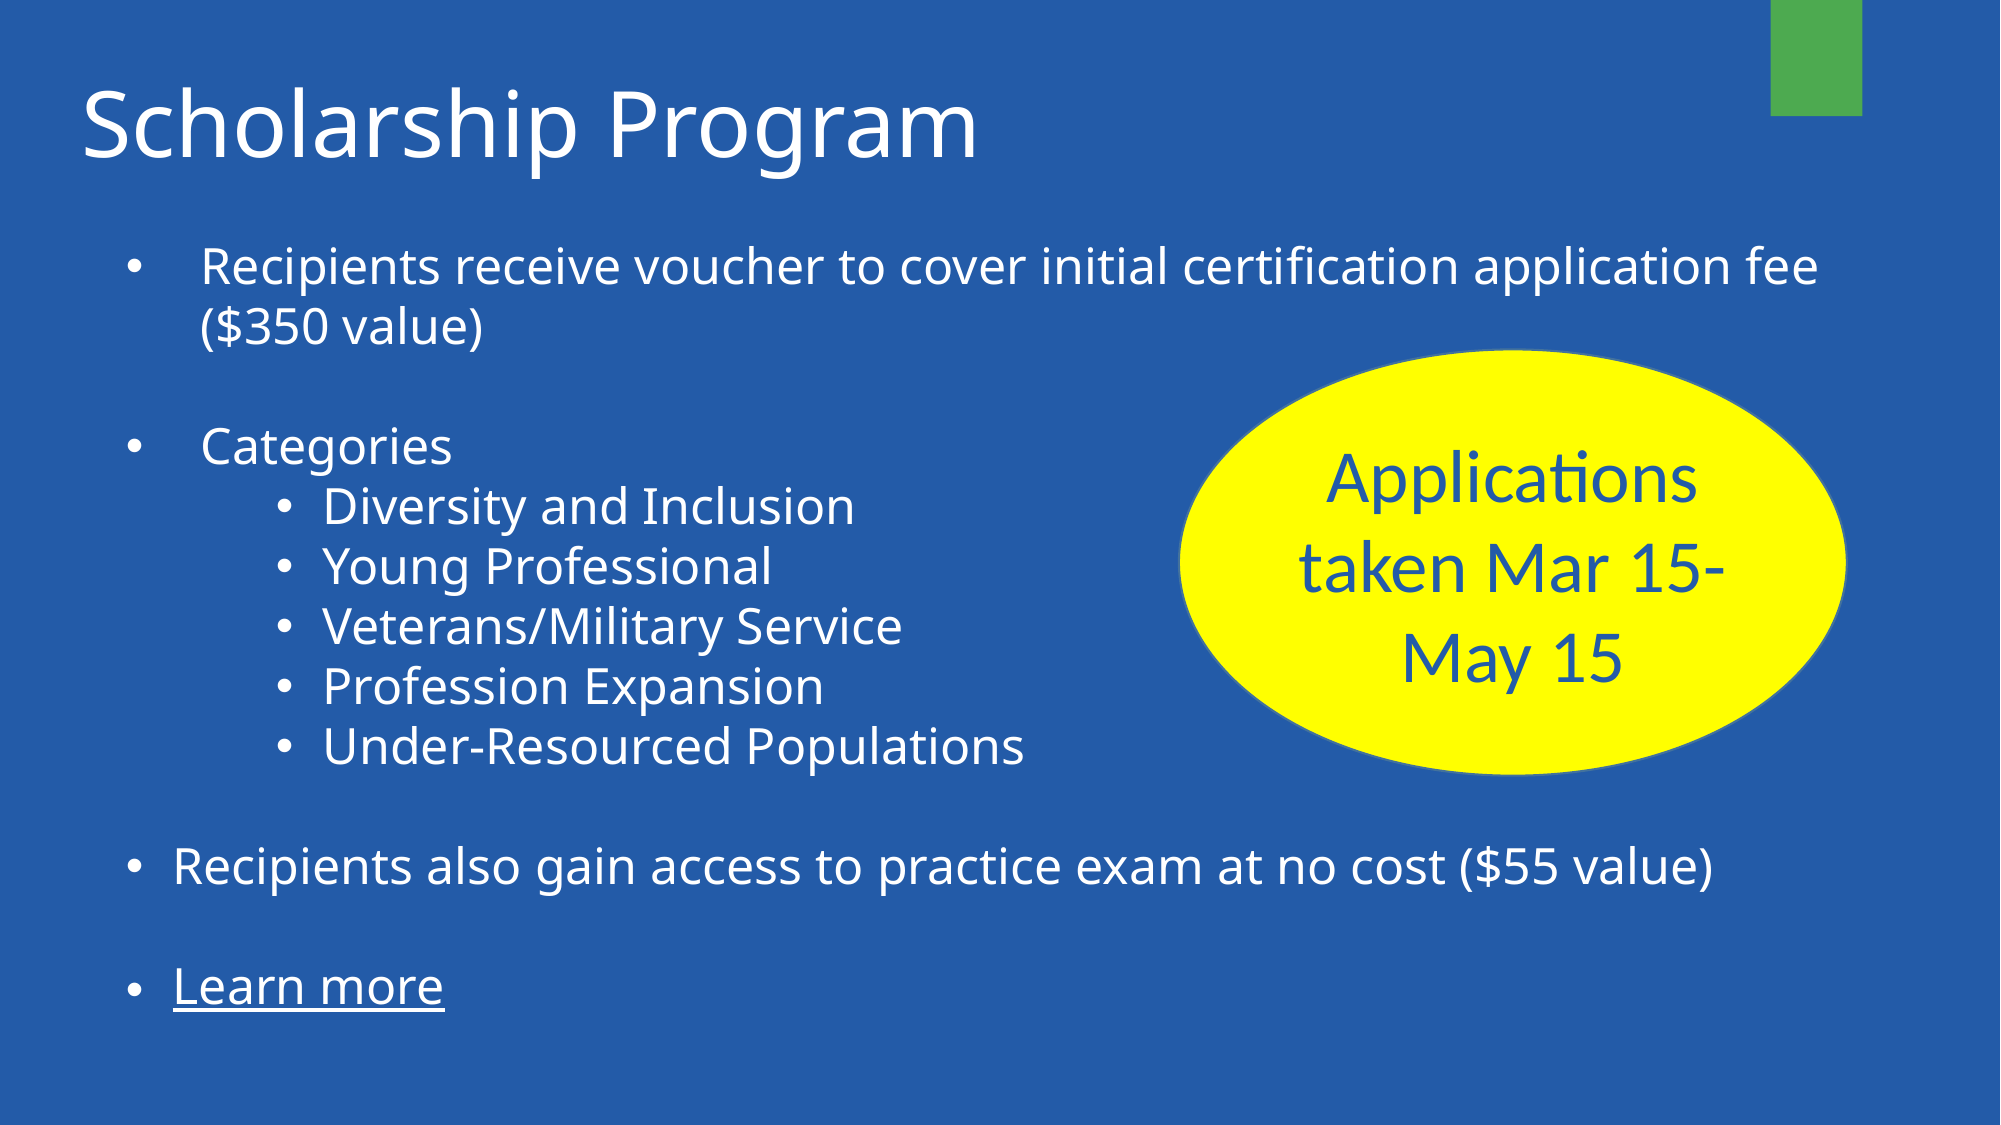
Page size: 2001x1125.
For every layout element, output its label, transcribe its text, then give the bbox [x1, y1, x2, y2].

text_box Applications taken Mar 15-May 15 [1177, 348, 1848, 777]
title Scholarship Program [66, 19, 1934, 237]
text_box Recipients receive voucher to cover initial certification application fee ($350 value) Categories Diversity and Inclusion Young Professional Veterans/Military Service Profession Expansion Under-Resourced Populations Recipients also gain access to practice exam at no cost ($55 value) Learn more [111, 227, 1934, 1081]
